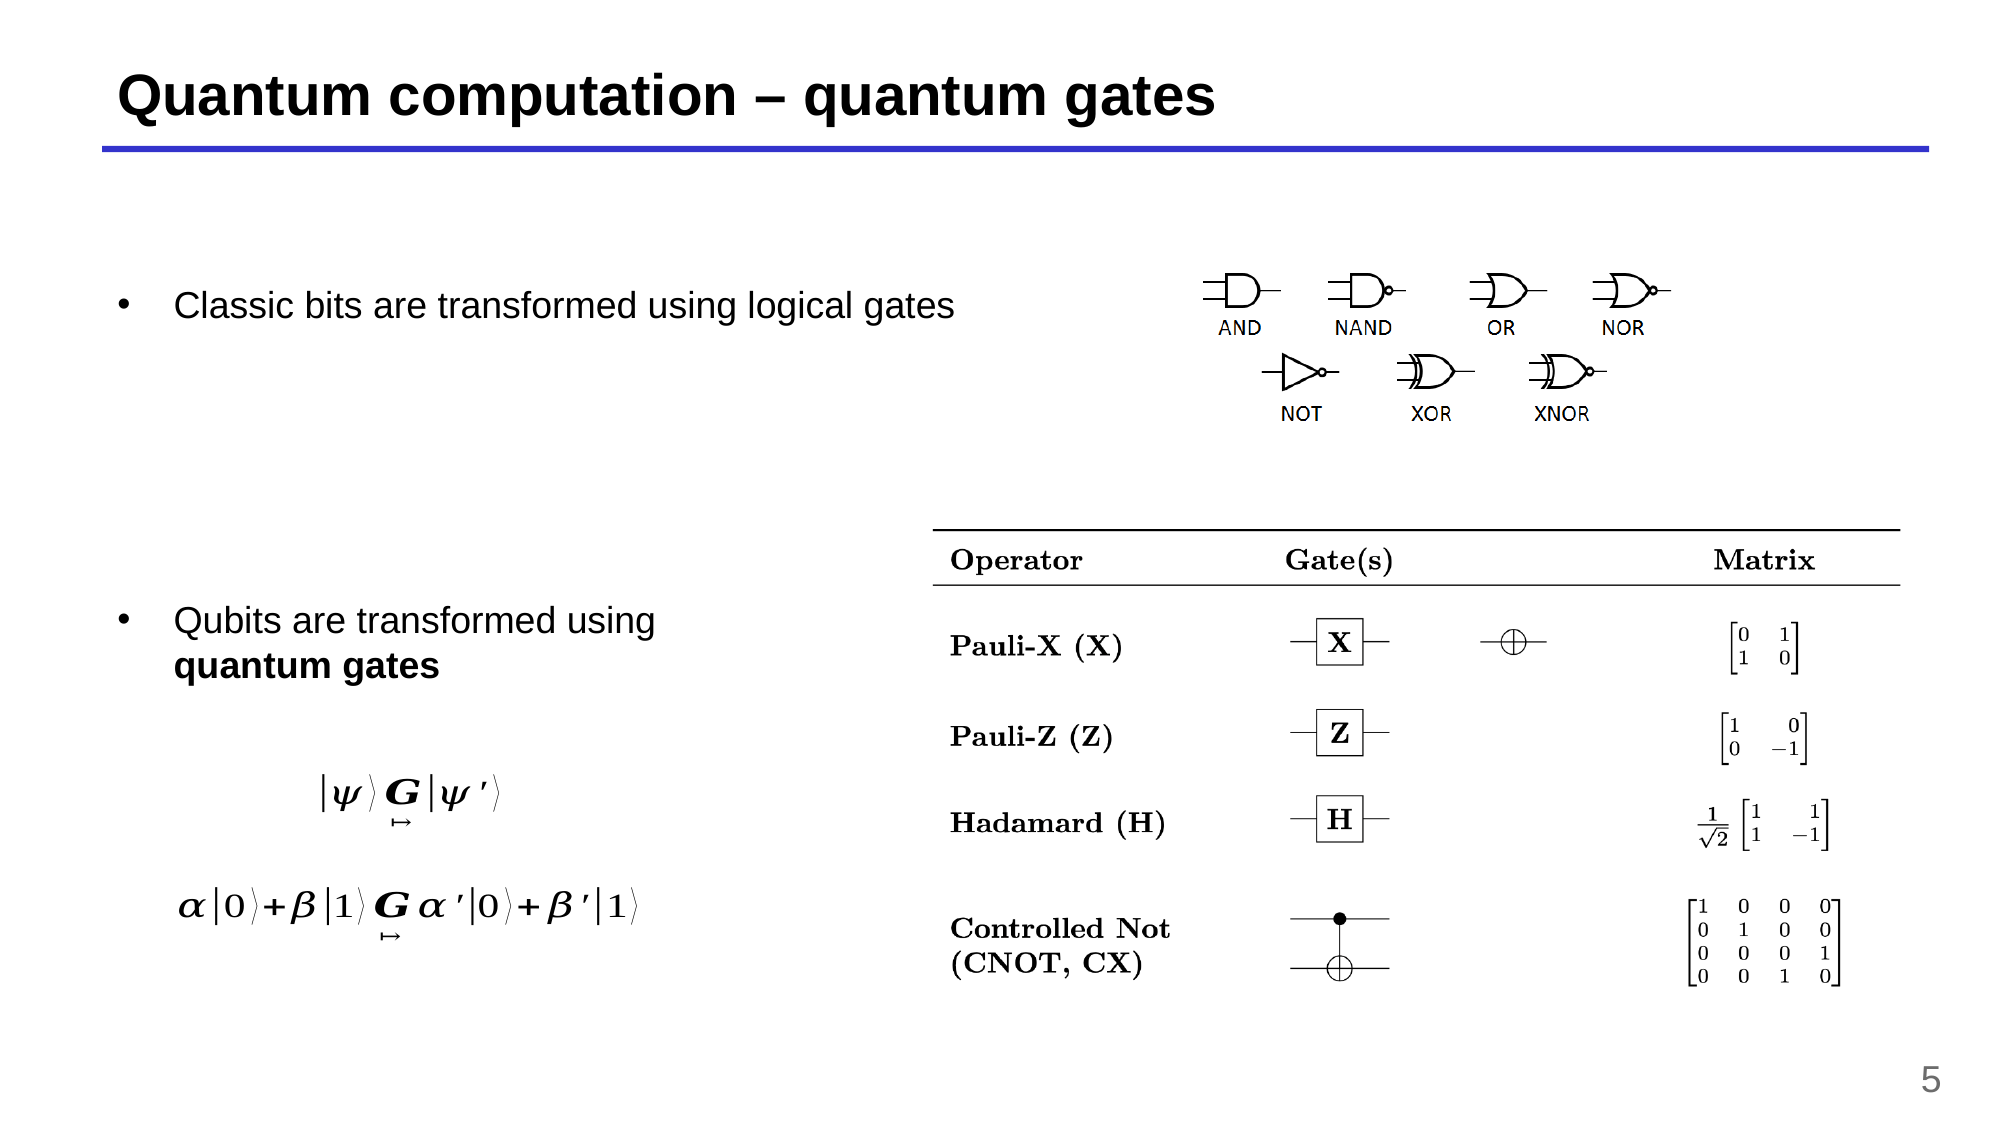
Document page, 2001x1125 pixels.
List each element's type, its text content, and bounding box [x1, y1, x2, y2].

picture [1176, 257, 1697, 457]
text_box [928, 528, 1940, 997]
list Classic bits are transformed using logical gates Qubits are transformed using quantum gates [102, 168, 1930, 1000]
title Quantum computation – quantum gates [102, 54, 1930, 130]
slide_number 5 [1539, 1047, 1957, 1101]
